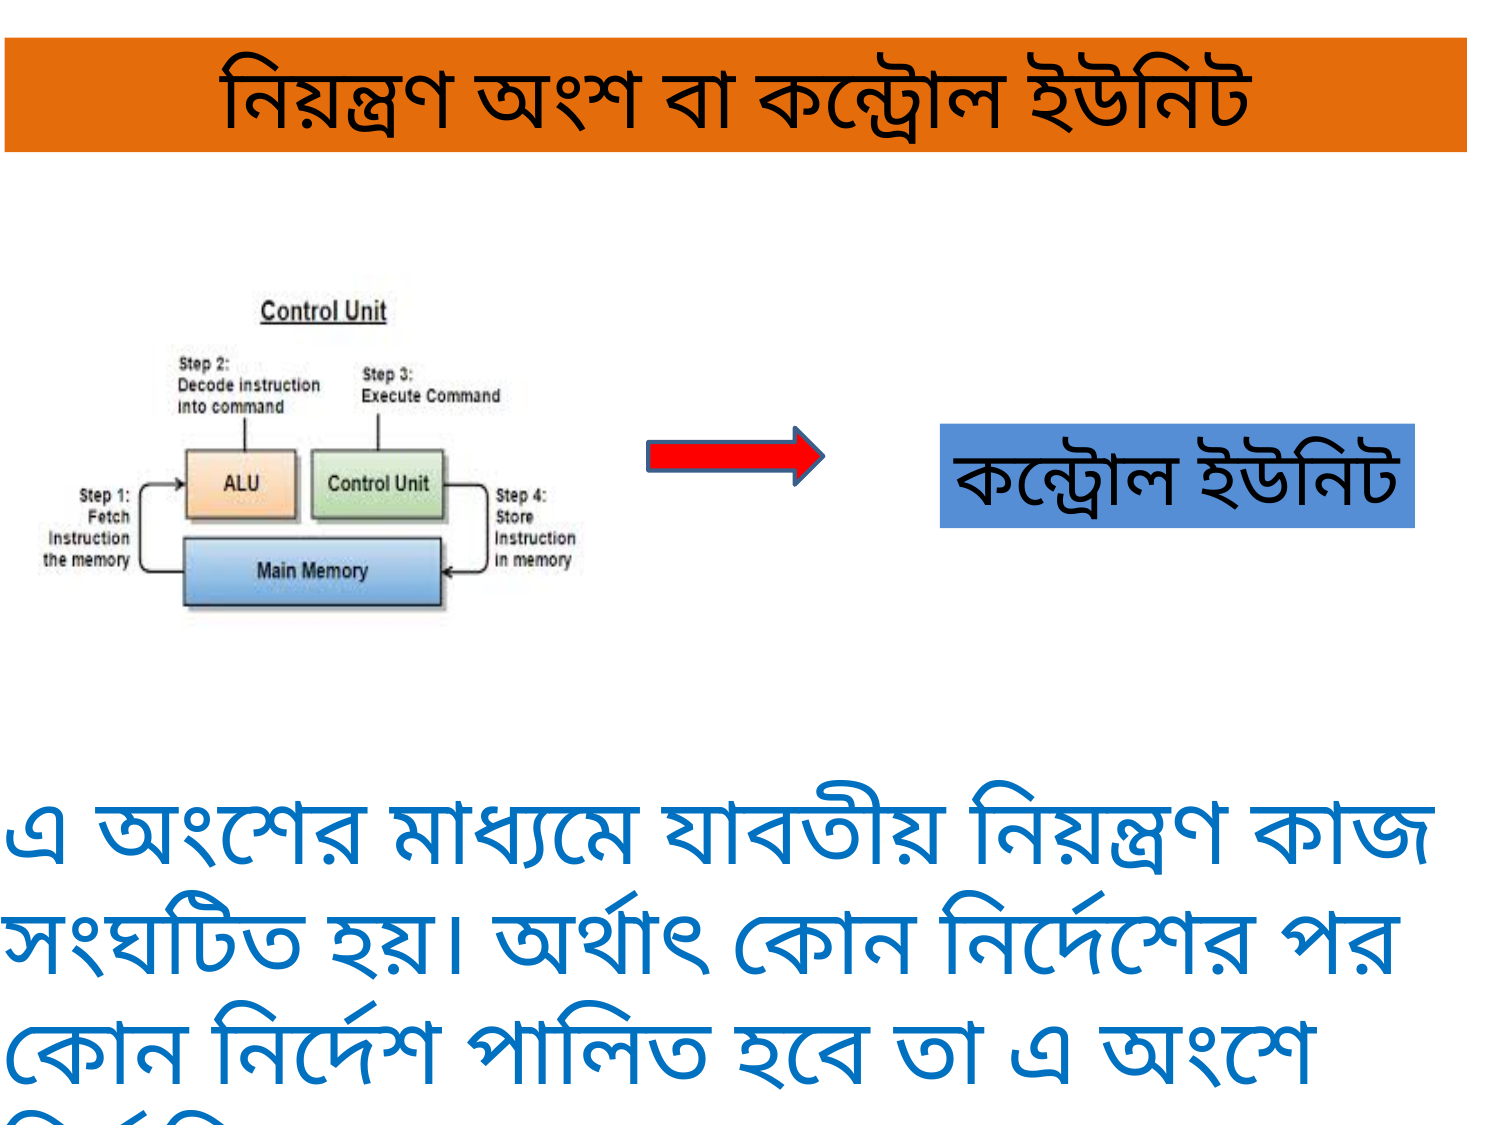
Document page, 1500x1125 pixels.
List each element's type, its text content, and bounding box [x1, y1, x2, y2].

text_box [646, 425, 826, 487]
text_box এ অংশের মাধ্যমে যাবতীয় নিয়ন্ত্রণ কাজ সংঘটিত হয়। অর্থাৎ কোন নির্দেশের পর কোন নির্দেশ পালিত হবে তা এ অংশে নির্ধারিত হয়। [0, 765, 1484, 1125]
picture [37, 274, 588, 638]
text_box কন্ট্রোল ইউনিট [939, 423, 1415, 529]
text_box নিয়ন্ত্রণ অংশ বা কন্ট্রোল ইউনিট [4, 37, 1467, 153]
